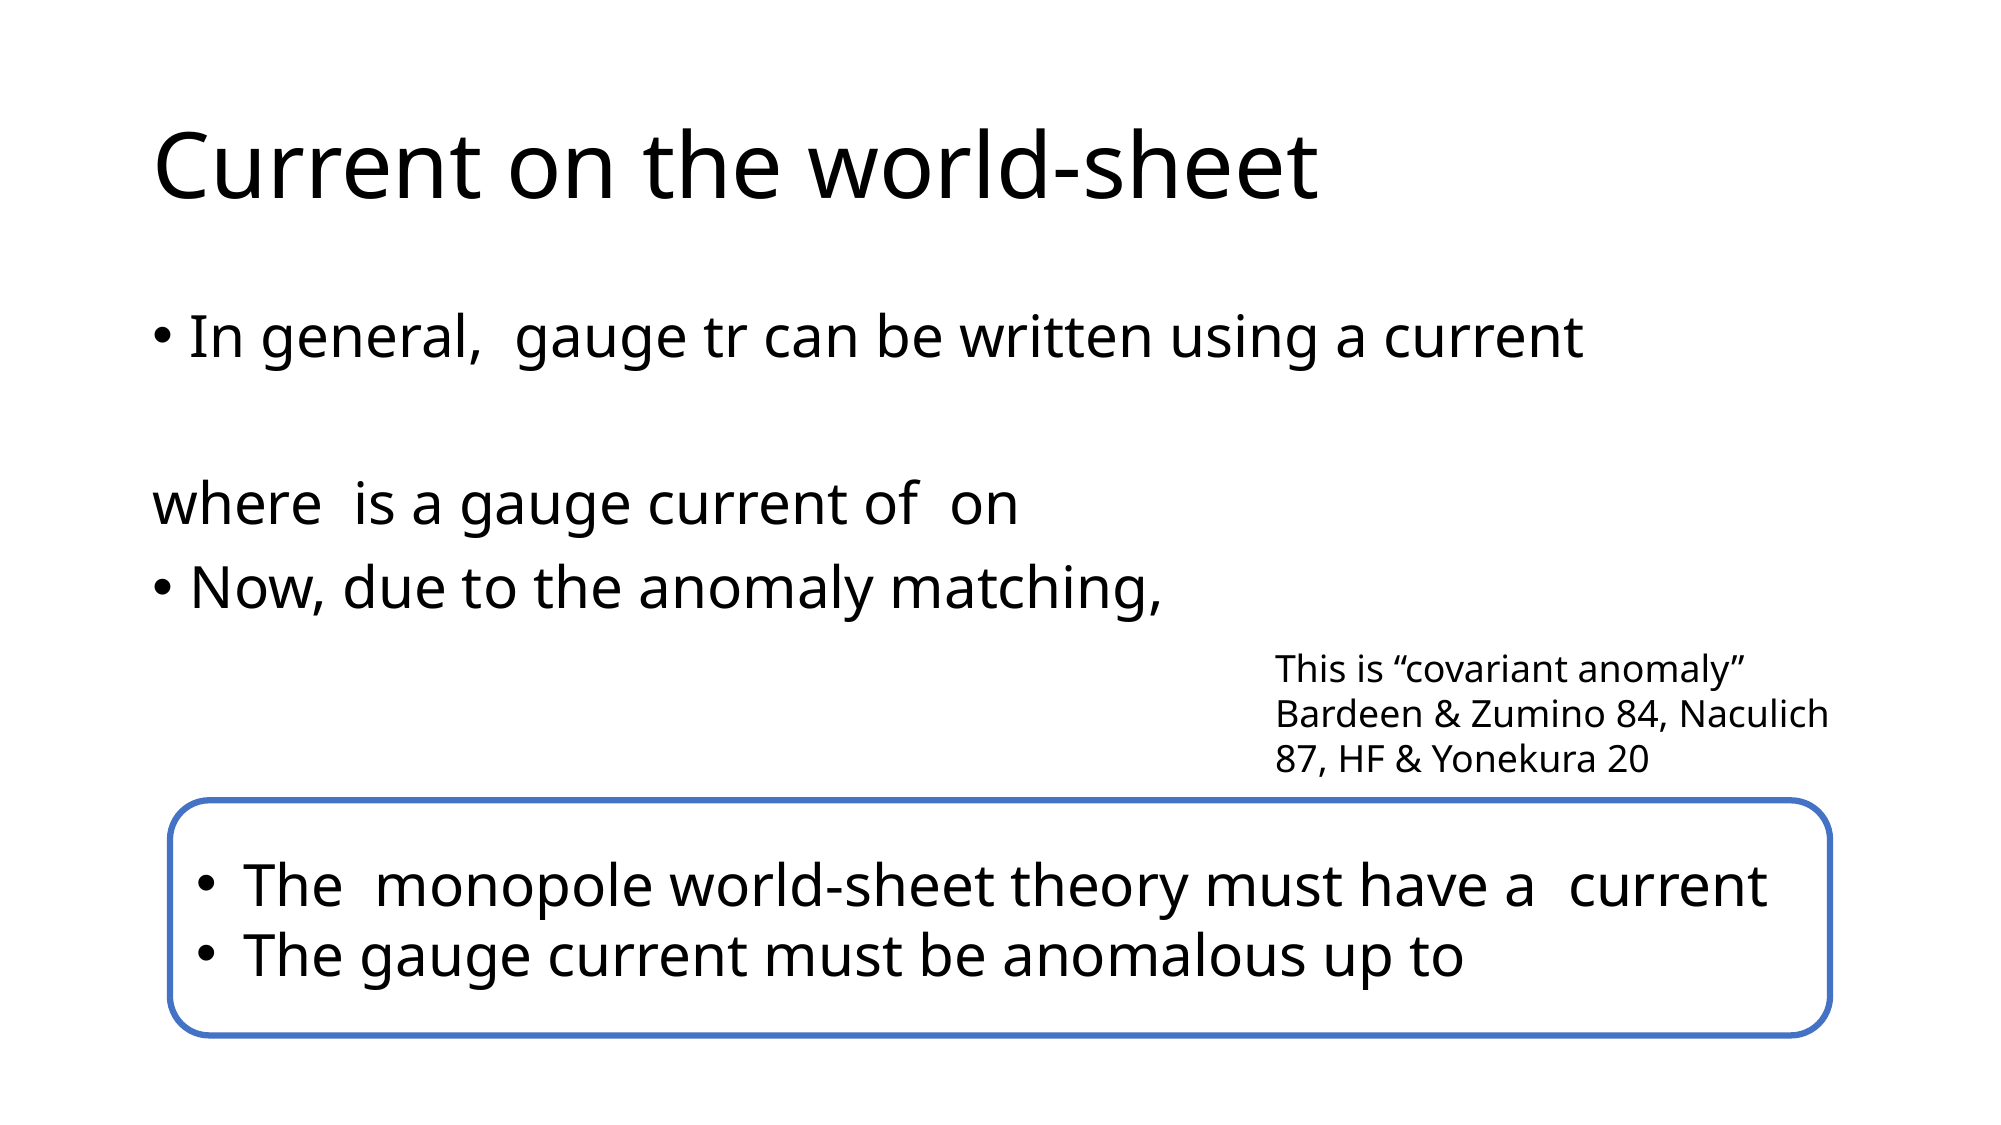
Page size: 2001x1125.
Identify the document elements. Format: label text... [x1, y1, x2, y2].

title Current on the world-sheet [137, 59, 1863, 278]
text_box This is “covariant anomaly” Bardeen & Zumino 84, Naculich 87, HF & Yonekura 20 [1260, 637, 1908, 788]
